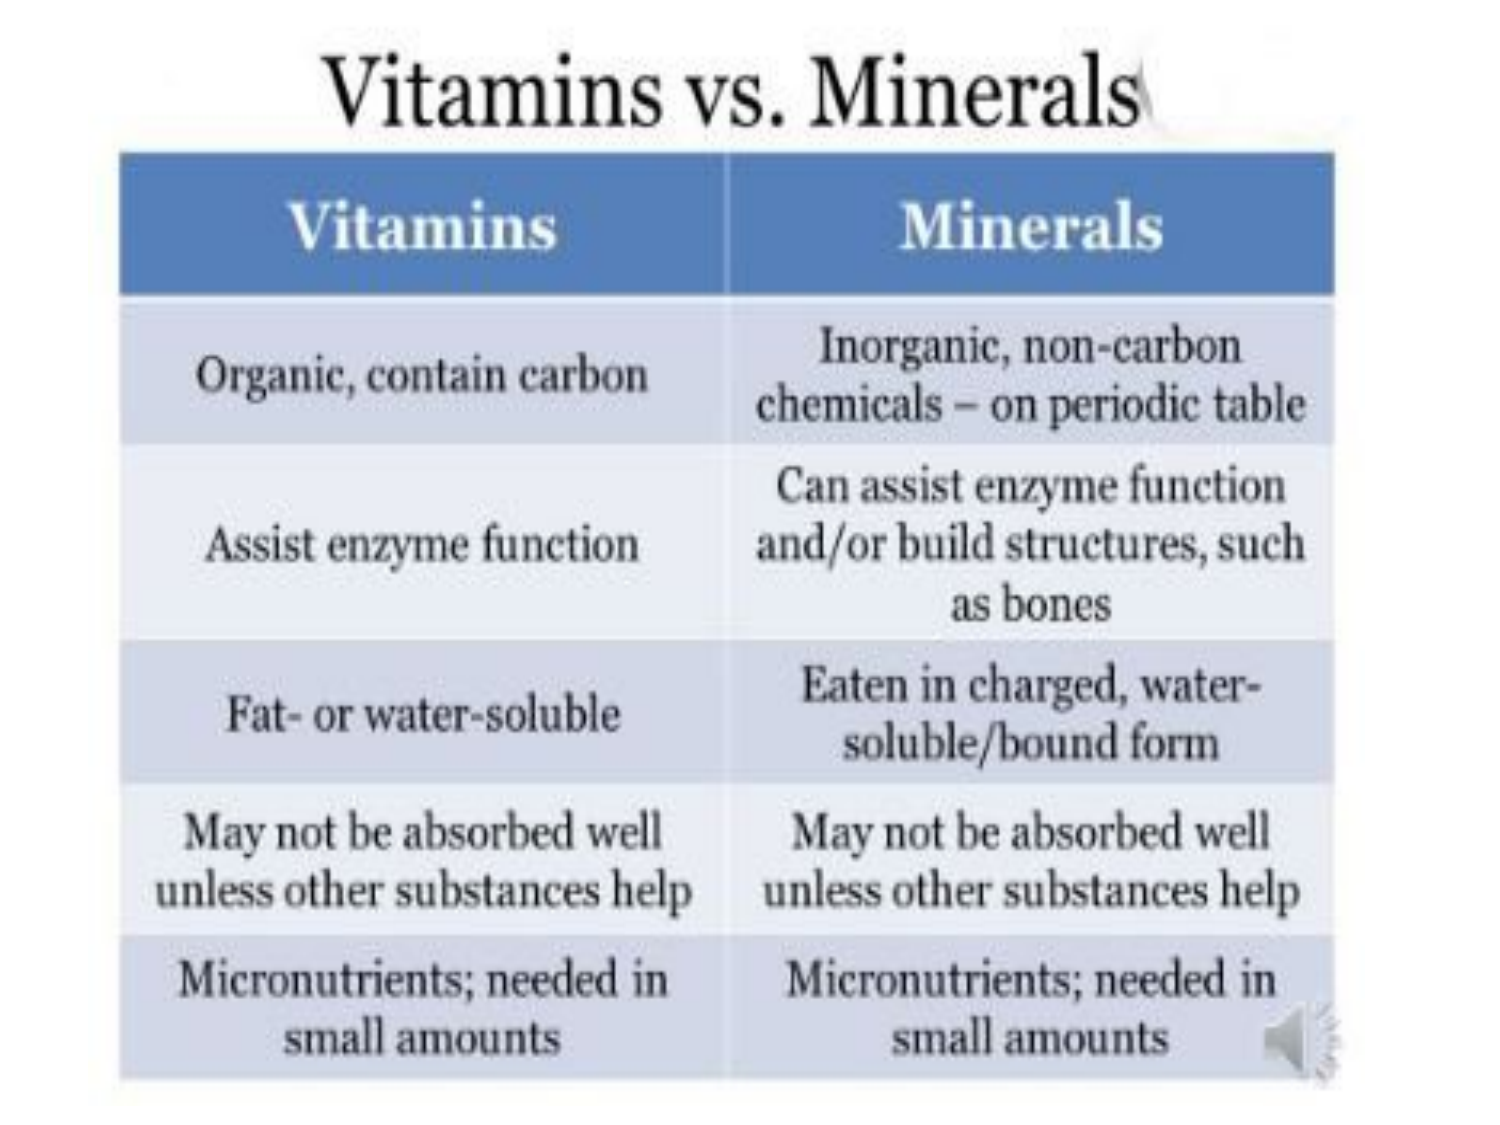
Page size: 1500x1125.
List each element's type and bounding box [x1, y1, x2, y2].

picture [88, 0, 1365, 1107]
